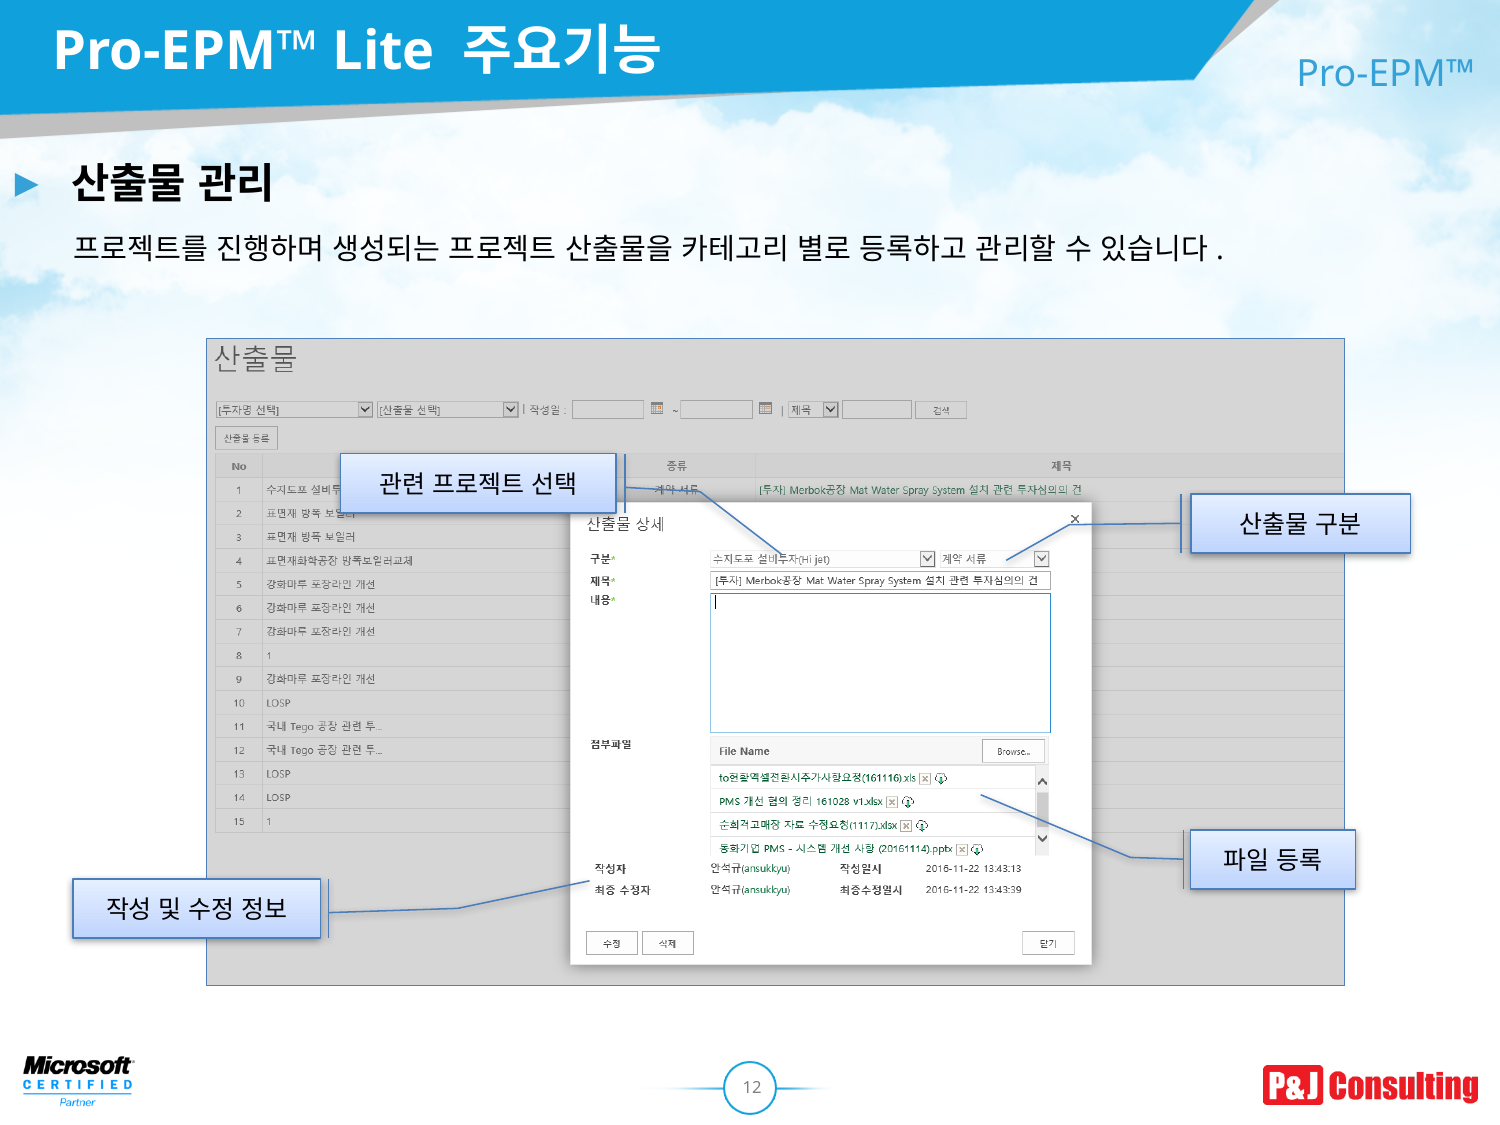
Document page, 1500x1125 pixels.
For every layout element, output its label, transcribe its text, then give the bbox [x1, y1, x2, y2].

picture [0, 222, 1500, 1125]
text_box 파일 등록 [1350, 829, 1356, 890]
list 프로젝트를 진행하며 생성되는 프로젝트 산출물을 카테고리 별로 등록하고 관리할 수 있습니다. [58, 223, 1471, 398]
text_box Pro-EPM™ [1281, 41, 1500, 101]
title 산출물 관리 [0, 149, 1500, 222]
text_box 작성 및 수정 정보 [72, 878, 201, 939]
text_box 산출물 구분 [1350, 493, 1411, 554]
text_box Pro-EPM™ Lite 주요기능 [37, 7, 947, 88]
picture [0, 0, 1500, 149]
